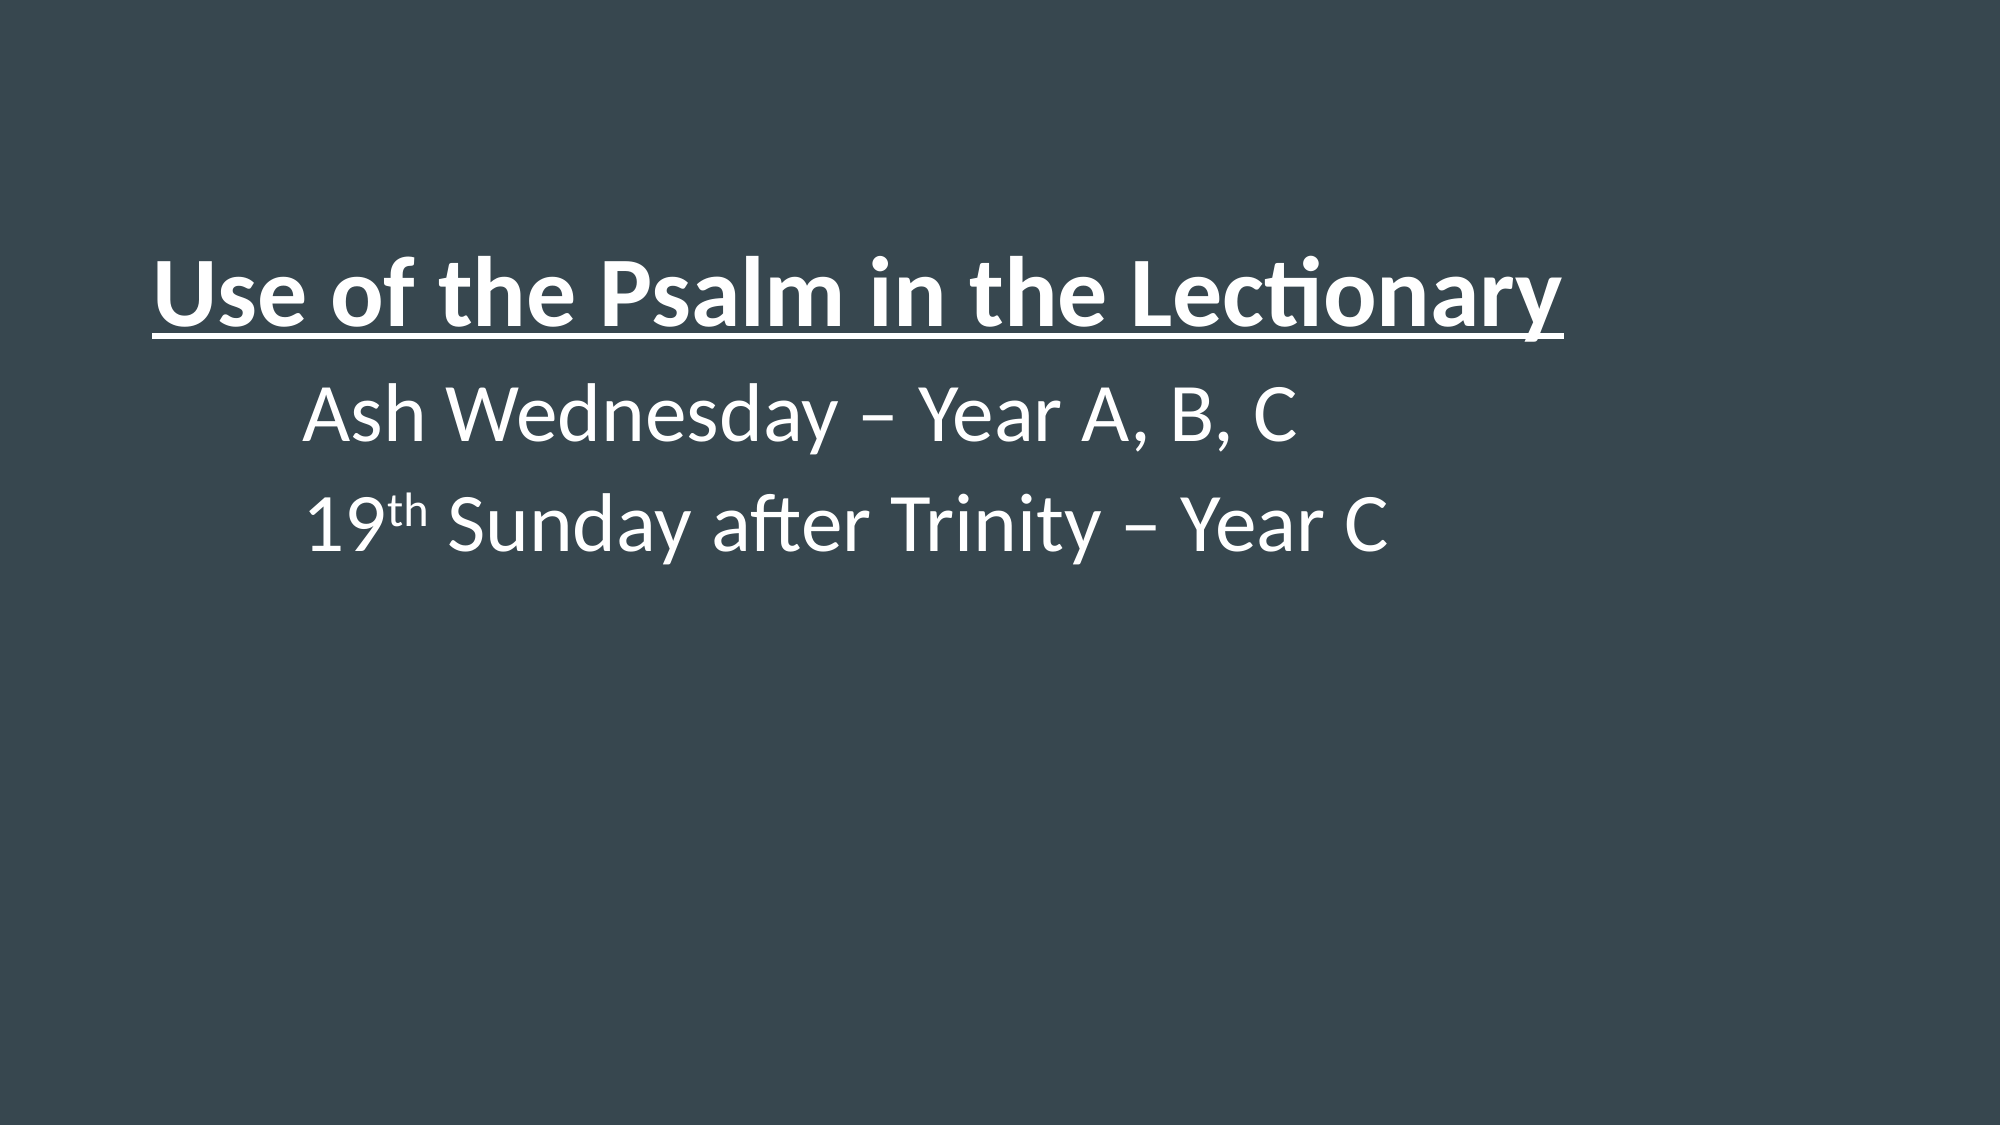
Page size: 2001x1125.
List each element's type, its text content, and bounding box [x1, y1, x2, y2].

list Use of the Psalm in the Lectionary Ash Wednesday – Year A, B, C 19th Sunday after Trinity – Year C [137, 232, 1863, 947]
